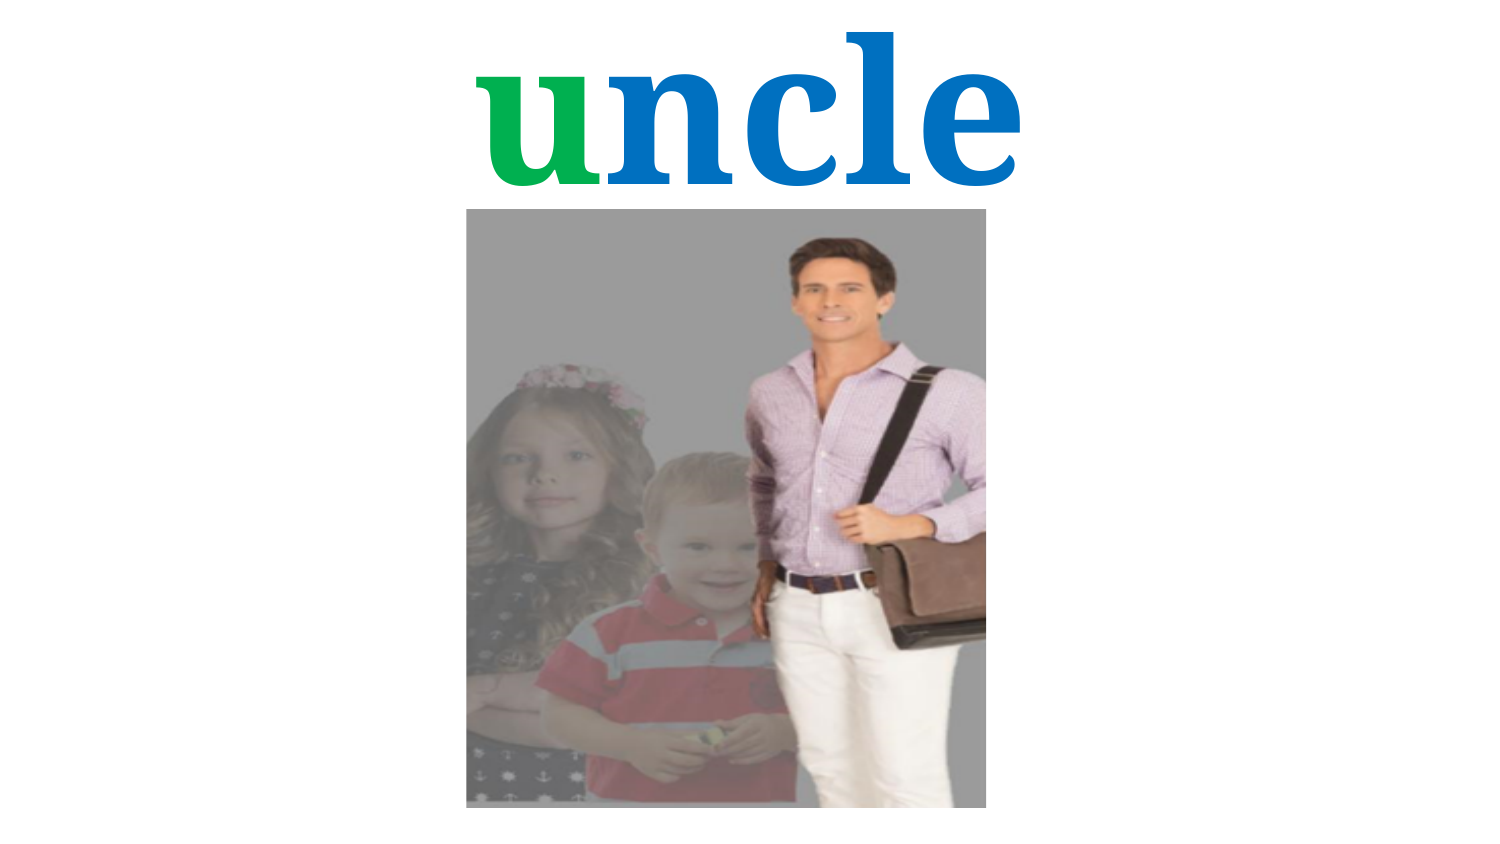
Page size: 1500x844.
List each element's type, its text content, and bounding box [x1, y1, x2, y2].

title uncle [75, 33, 1425, 175]
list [466, 208, 987, 808]
